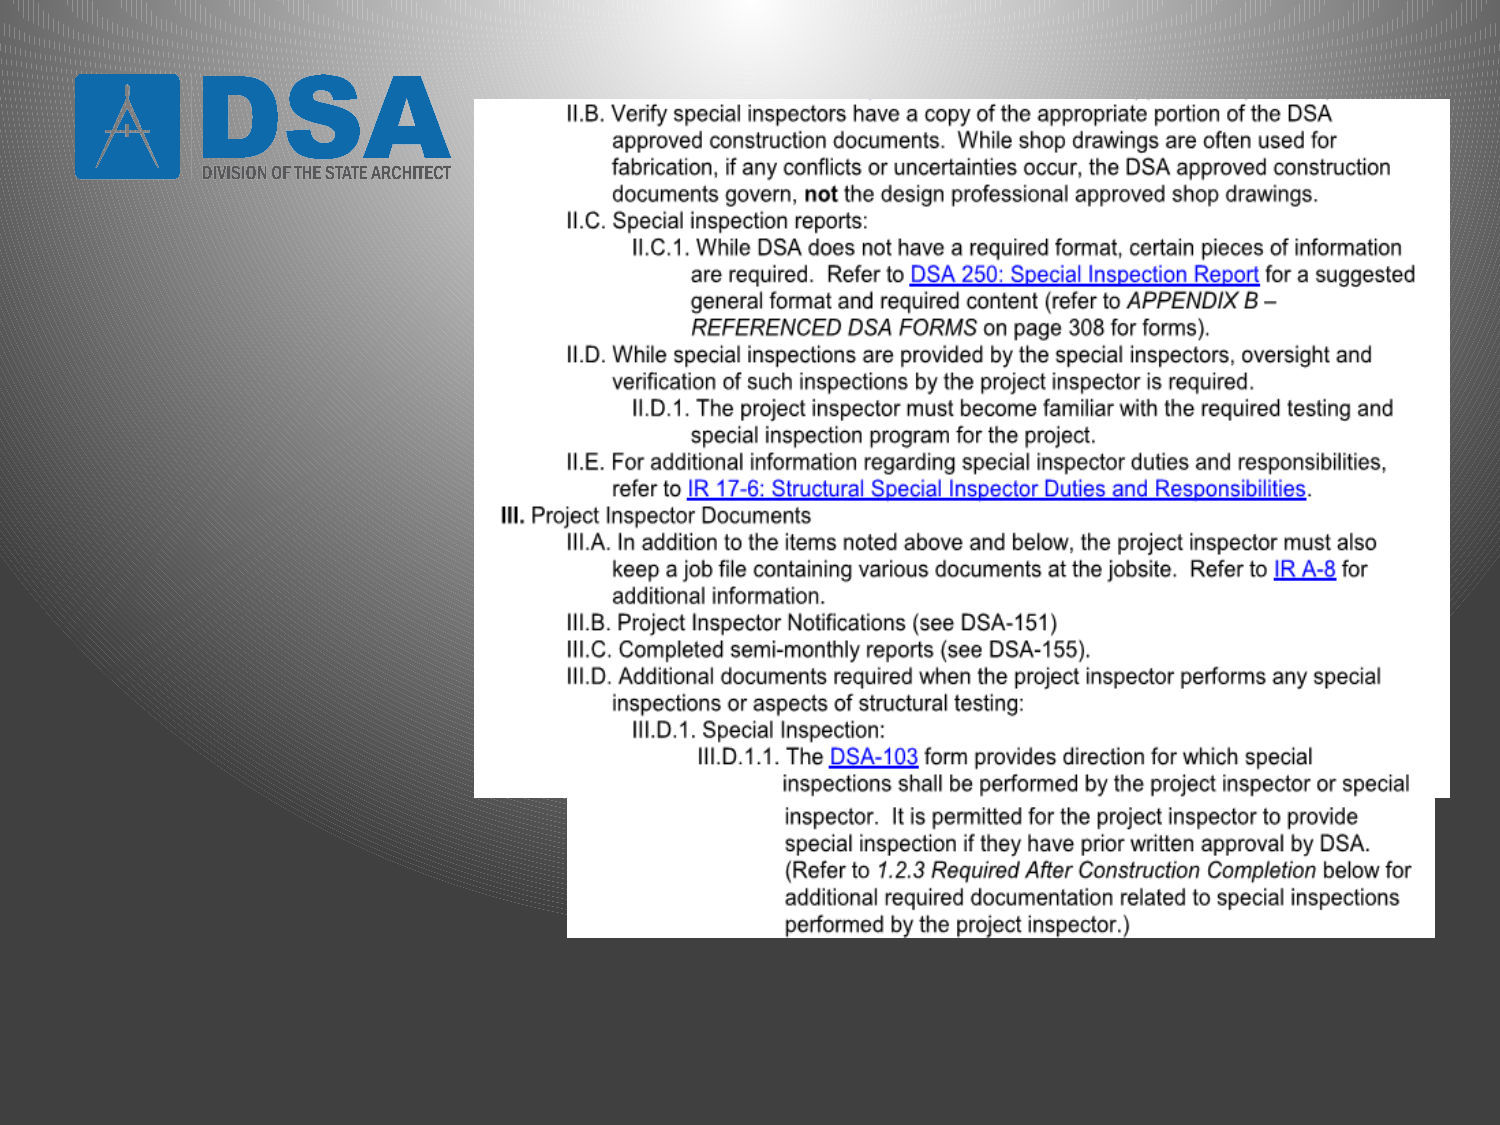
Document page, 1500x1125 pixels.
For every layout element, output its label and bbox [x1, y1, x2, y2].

picture [75, 74, 451, 180]
text_box [474, 99, 1451, 938]
